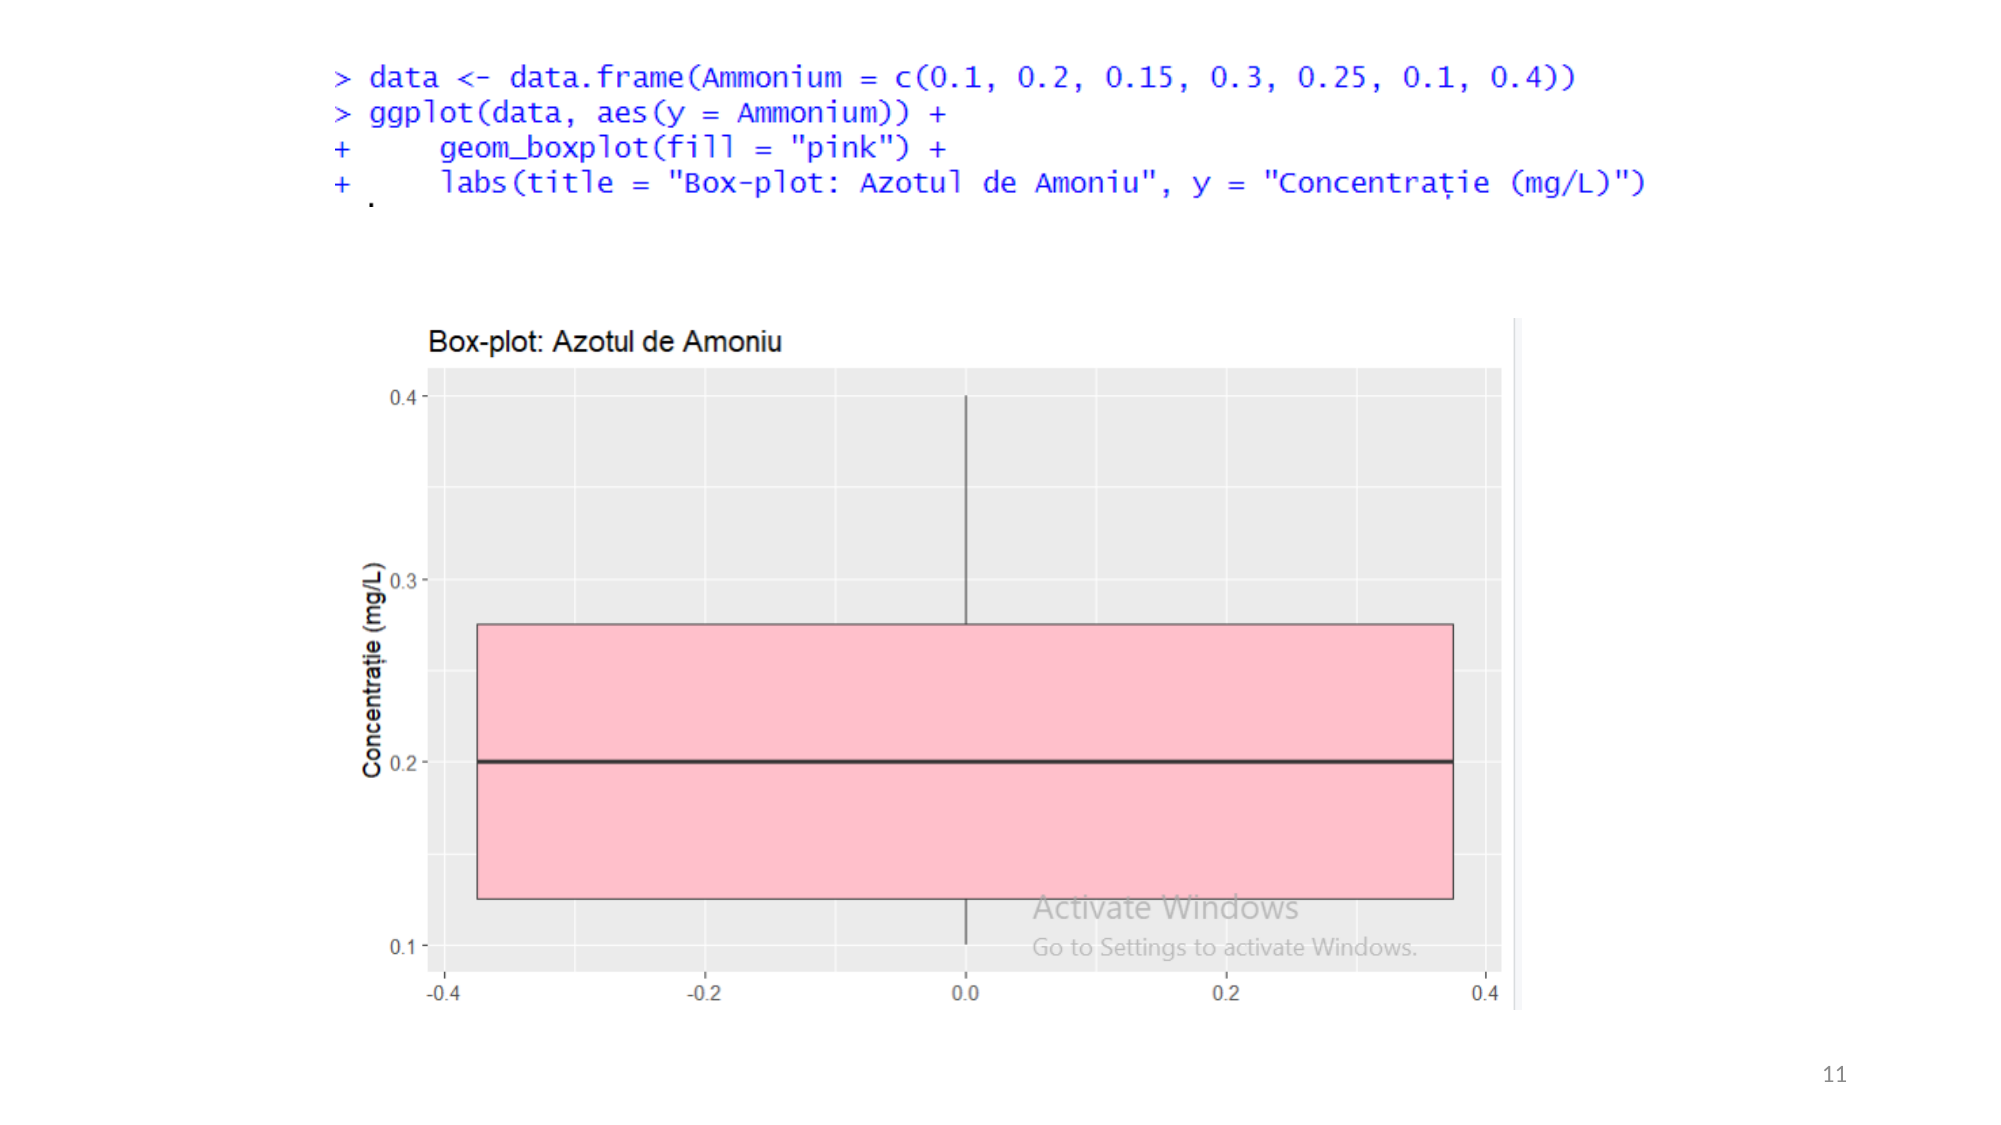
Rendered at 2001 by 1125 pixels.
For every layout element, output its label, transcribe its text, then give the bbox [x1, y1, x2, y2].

picture [335, 56, 1665, 207]
picture [356, 318, 1522, 1010]
slide_number 11 [1412, 1042, 1863, 1103]
